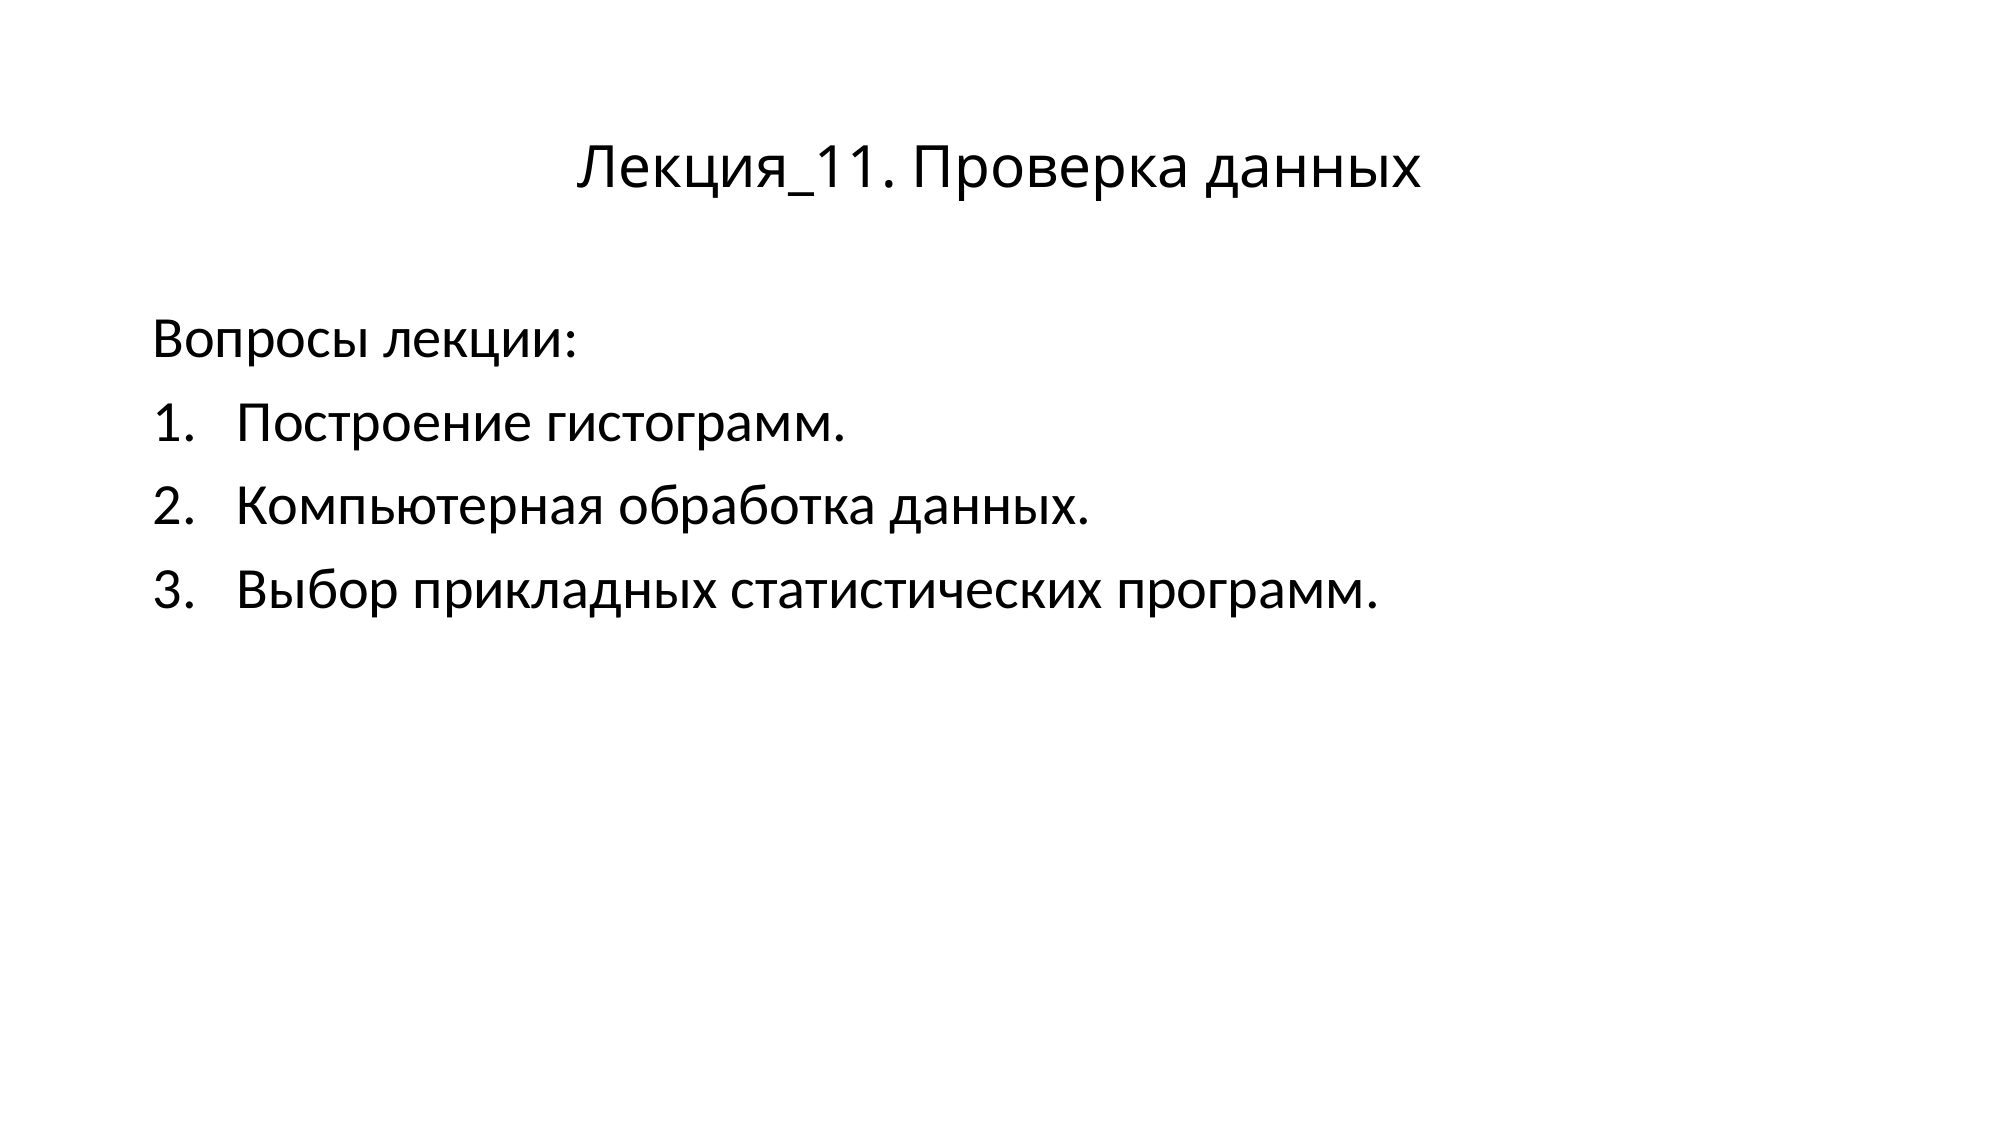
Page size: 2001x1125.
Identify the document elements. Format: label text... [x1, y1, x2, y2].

list Вопросы лекции: Построение гистограмм. Компьютерная обработка данных. Выбор прикладных статистических программ. [137, 299, 1863, 1014]
title Лекция_11. Проверка данных [137, 59, 1863, 278]
